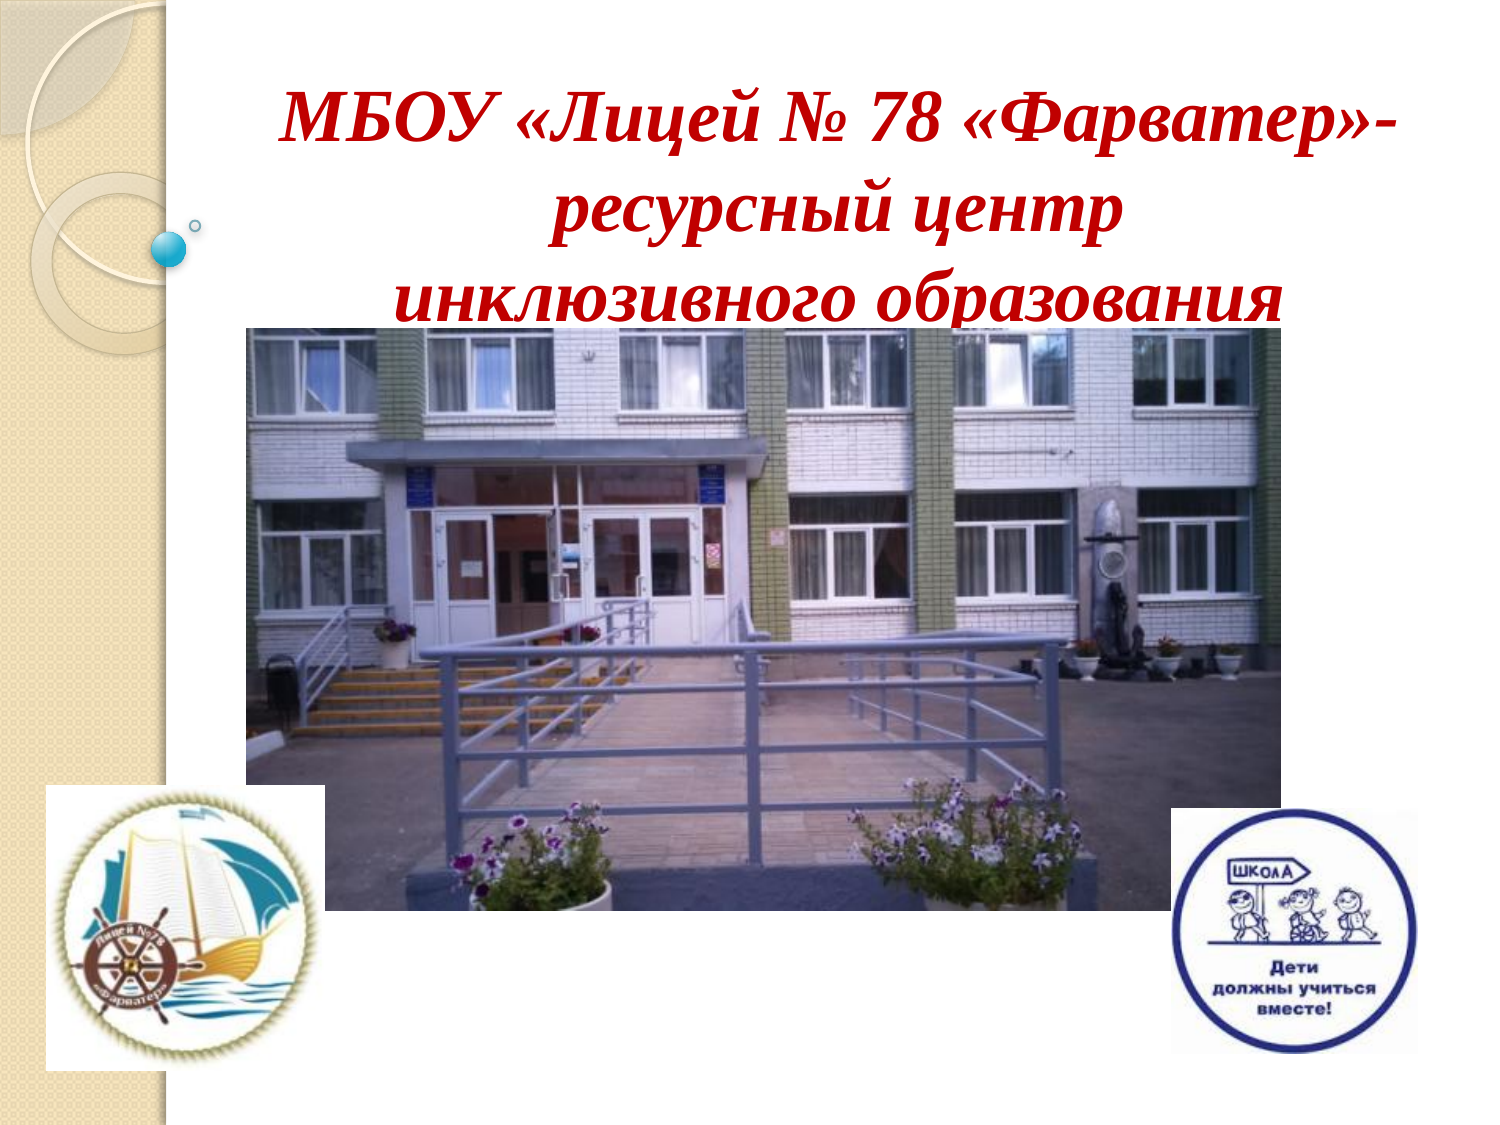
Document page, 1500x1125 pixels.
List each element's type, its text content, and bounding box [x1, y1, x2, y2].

picture [46, 327, 1419, 1071]
text_box МБОУ «Лицей № 78 «Фарватер»- ресурсный центр инклюзивного образования [89, 59, 1500, 344]
